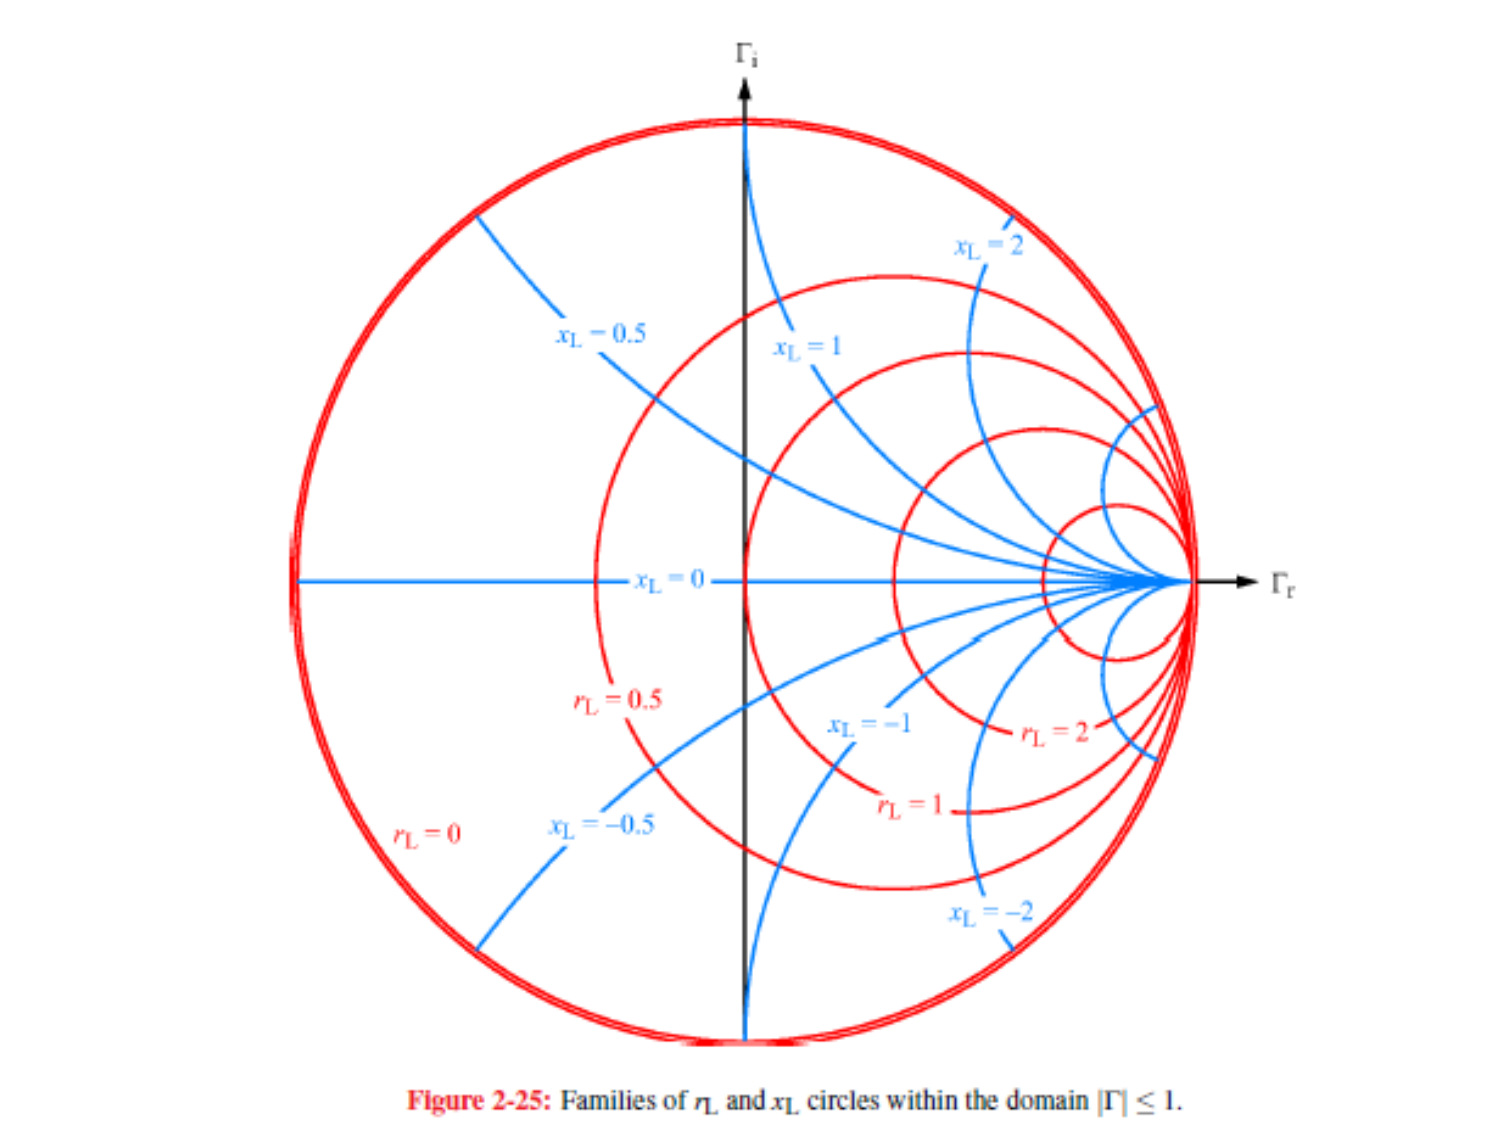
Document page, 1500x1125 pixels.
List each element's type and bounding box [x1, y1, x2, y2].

picture [199, 12, 1313, 1125]
